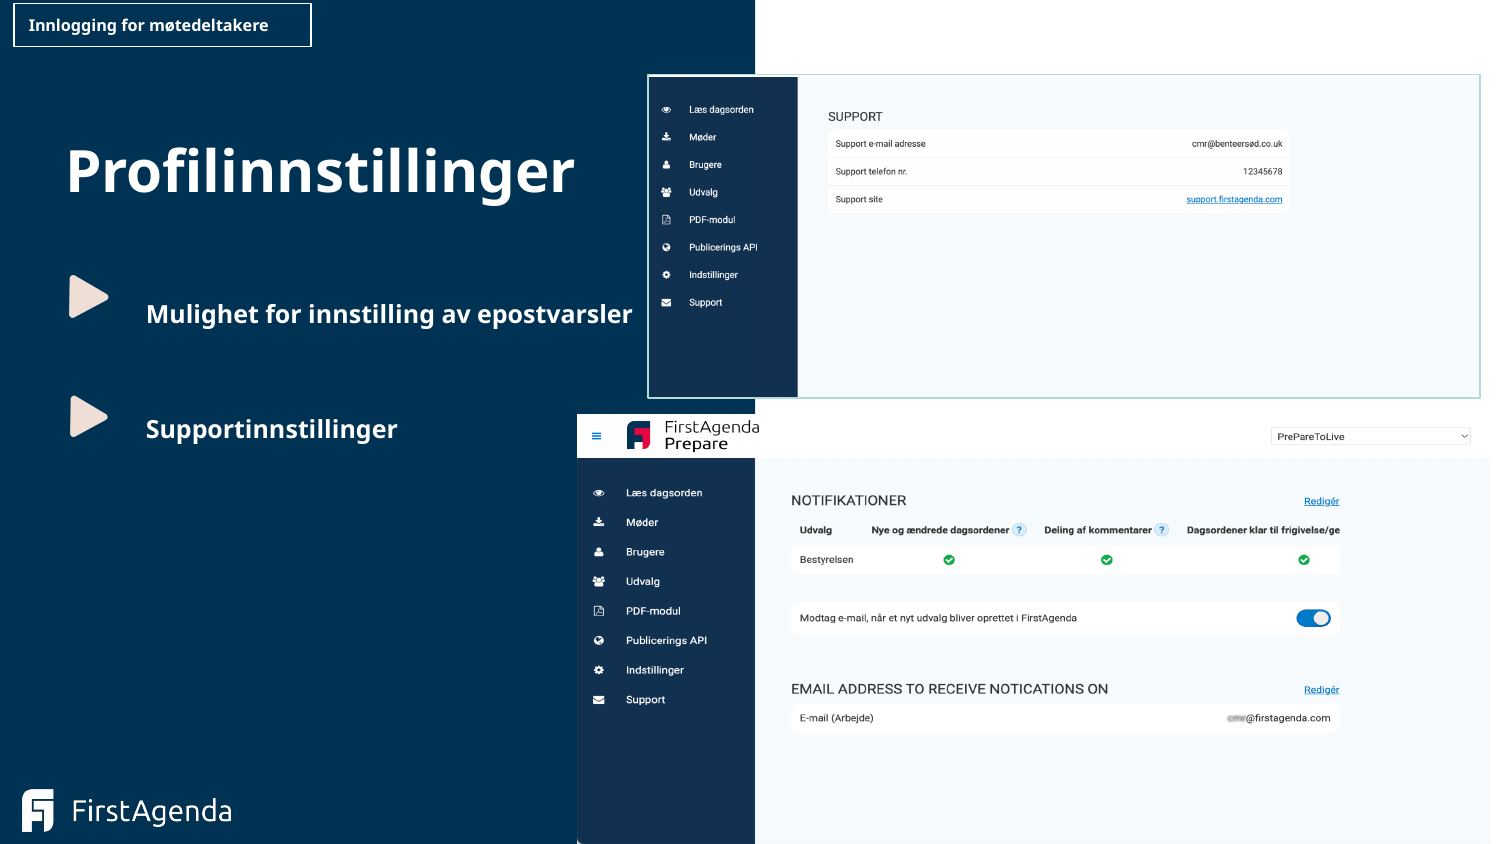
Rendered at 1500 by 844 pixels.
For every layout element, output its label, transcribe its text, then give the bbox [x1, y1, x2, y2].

list Mulighet for innstilling av epostvarsler Supportinnstillinger [130, 268, 721, 791]
title Innlogging for møtedeltakere [13, 0, 332, 50]
picture [50, 263, 111, 324]
picture [648, 75, 1480, 398]
text_box [13, 3, 311, 47]
picture [21, 789, 231, 832]
picture [52, 384, 110, 443]
picture [547, 414, 1492, 844]
title Profilinnstillinger [50, 62, 709, 220]
